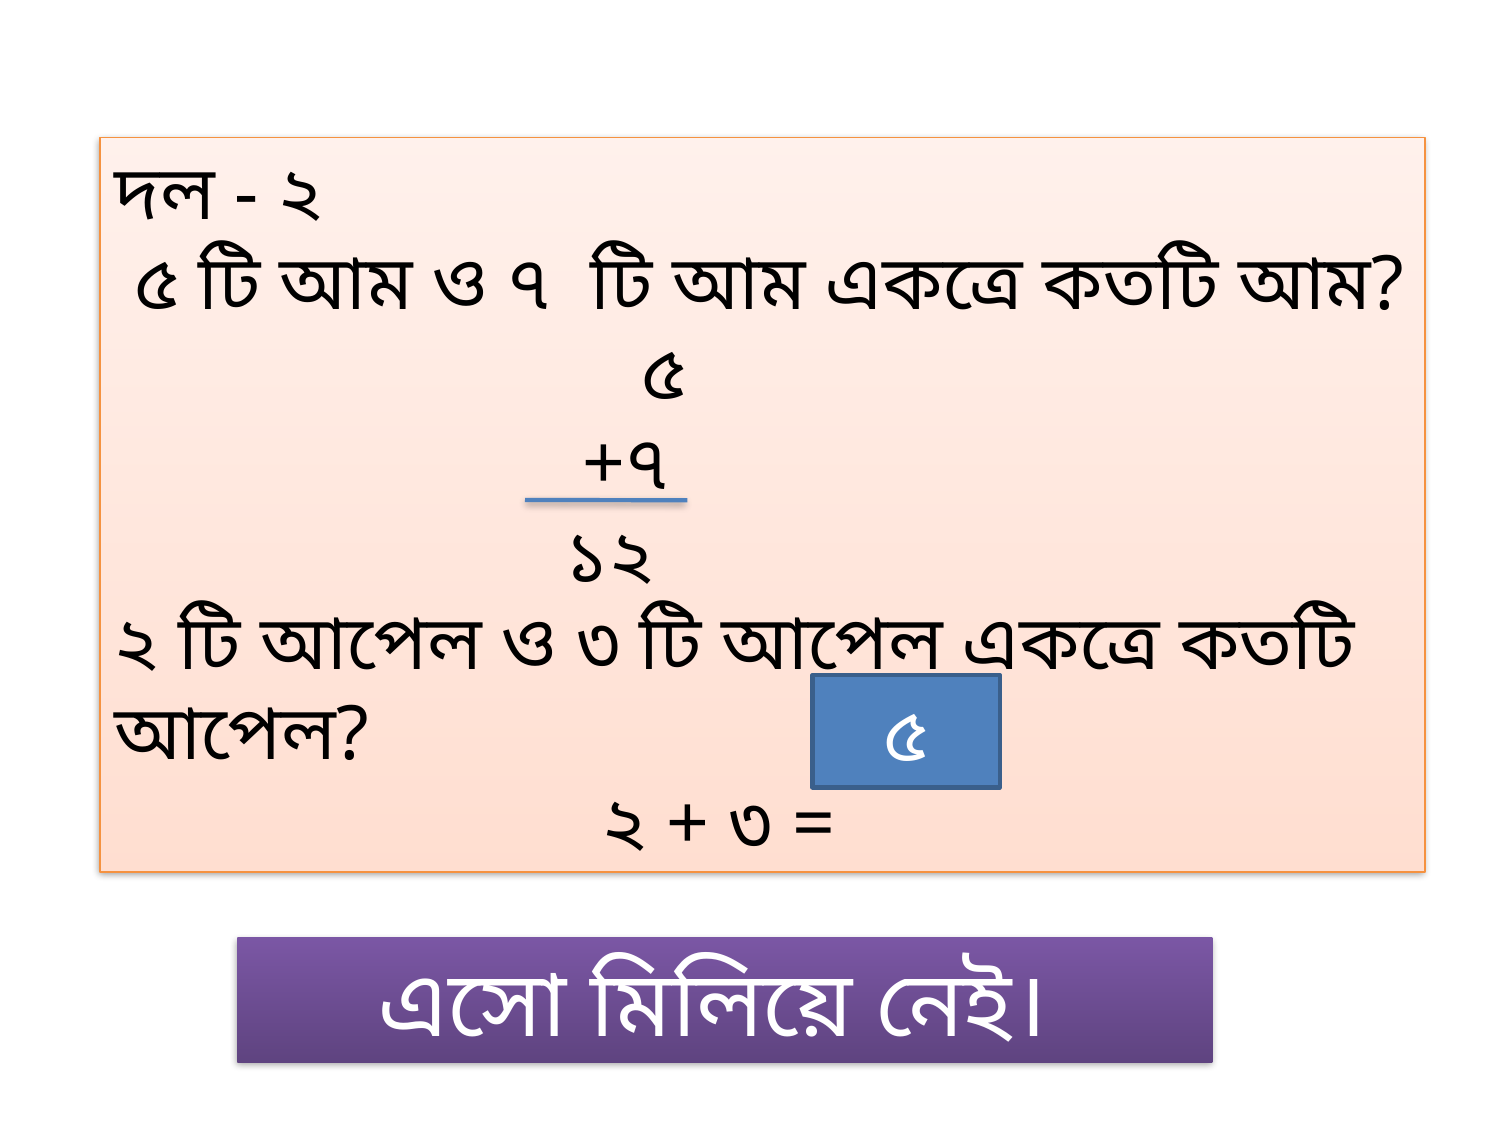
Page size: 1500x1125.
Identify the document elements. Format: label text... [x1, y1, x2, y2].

text_box ১২ [550, 510, 669, 605]
text_box দল - ২ ৫ টি আম ও ৭ টি আম একত্রে কতটি আম? ৫ +৭ ২ টি আপেল ও ৩ টি আপেল একত্রে কতটি আপেল? ২ + ৩ = [99, 137, 1426, 873]
text_box ৫ [810, 673, 1002, 790]
text_box এসো মিলিয়ে নেই। [237, 937, 1213, 1063]
